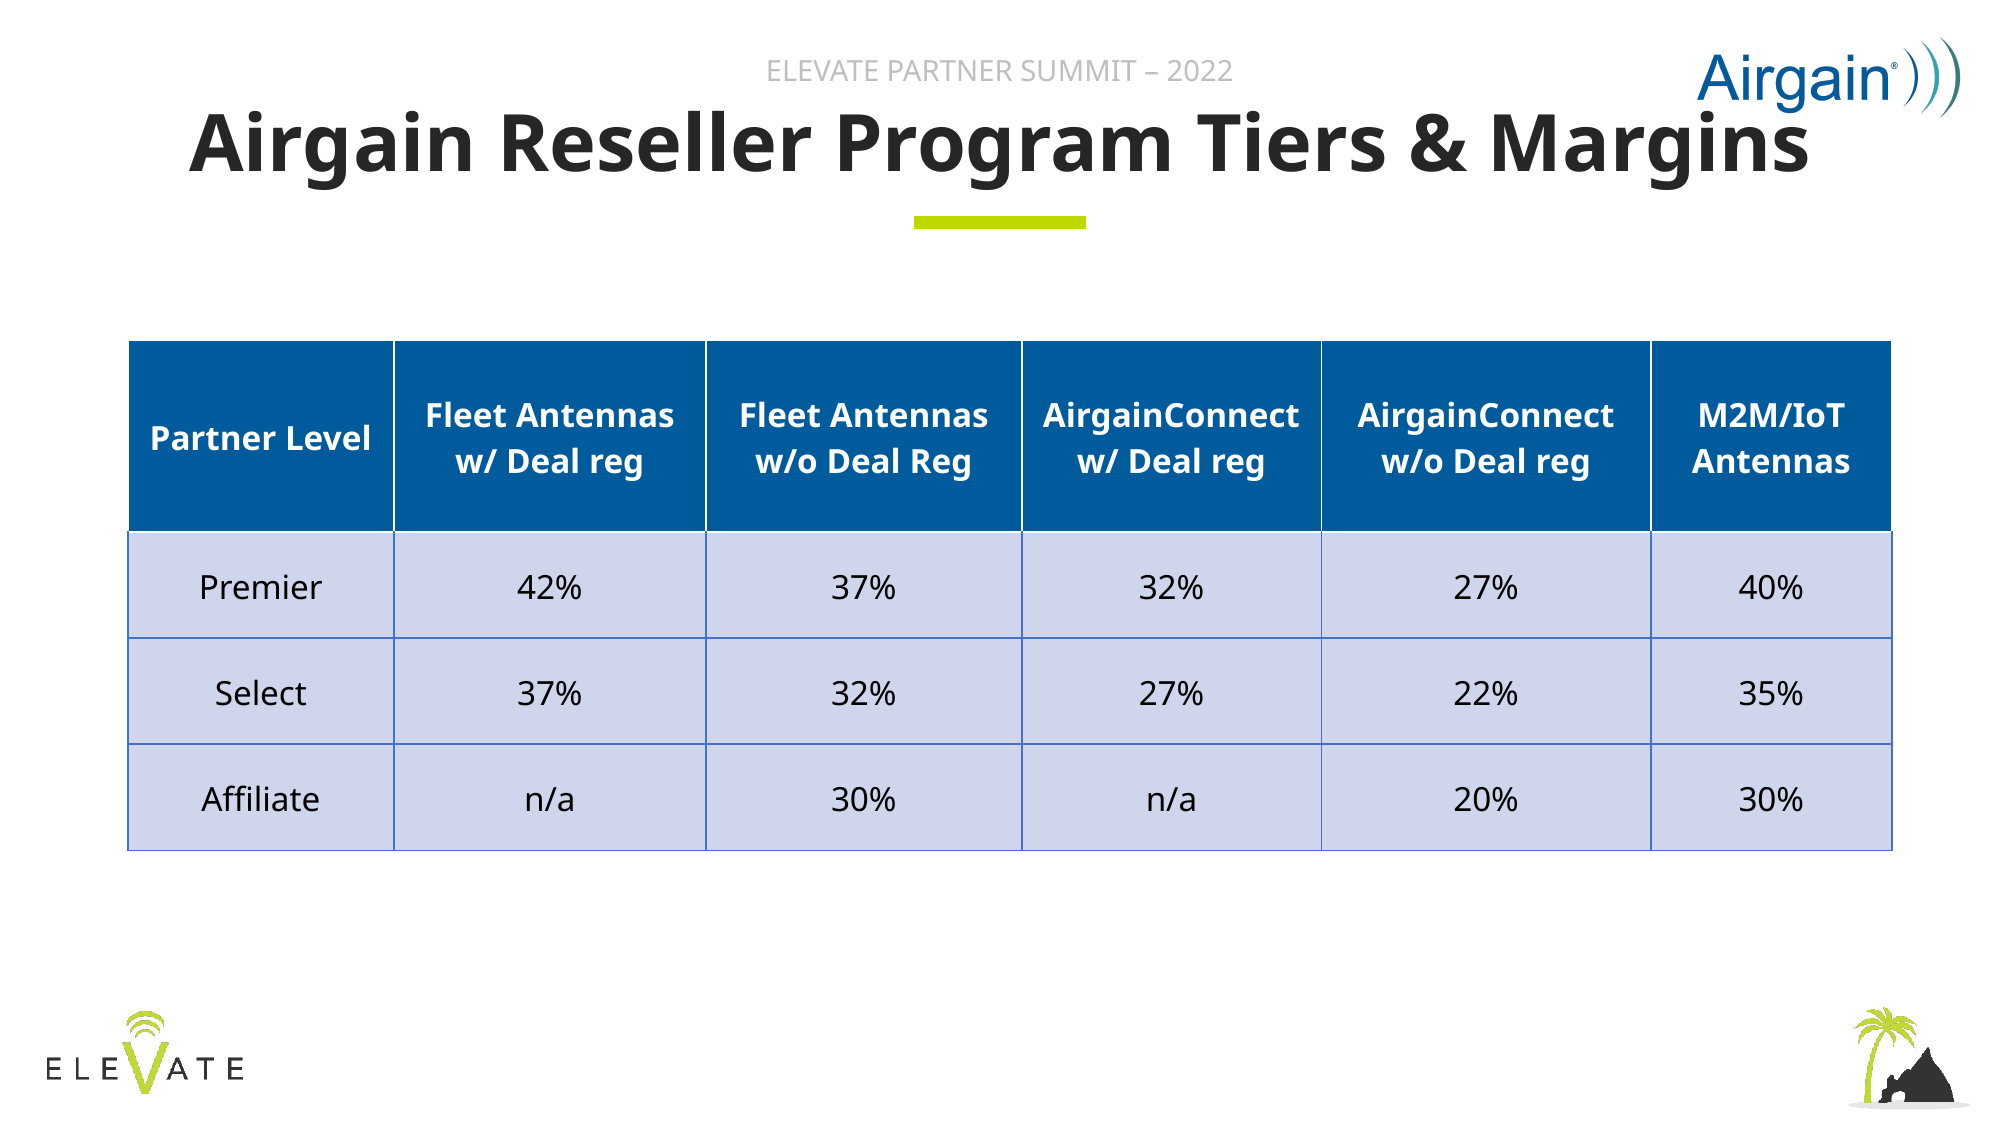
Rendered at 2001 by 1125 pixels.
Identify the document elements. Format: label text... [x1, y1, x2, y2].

table_cell 35% [1652, 639, 1891, 743]
table_header Fleet Antennas w/ Deal reg [395, 341, 705, 531]
table_cell n/a [395, 745, 705, 850]
table_cell Premier [129, 533, 393, 637]
picture [30, 1001, 258, 1104]
table_cell 40% [1652, 533, 1891, 637]
picture [1676, 26, 1981, 124]
table_header M2M/IoT Antennas [1652, 341, 1891, 531]
table_header Partner Level [129, 341, 393, 531]
table_cell 27% [1023, 639, 1321, 743]
table_cell 27% [1322, 533, 1650, 637]
table_cell 30% [707, 745, 1021, 850]
title Airgain Reseller Program Tiers & Margins [66, 95, 1934, 196]
table_cell 42% [395, 533, 705, 637]
table_cell Select [129, 639, 393, 743]
table_header AirgainConnect w/o Deal reg [1322, 341, 1650, 531]
picture [1842, 991, 1976, 1125]
table_header Fleet Antennas w/o Deal Reg [707, 341, 1021, 531]
table_header AirgainConnect w/ Deal reg [1023, 341, 1321, 531]
table_cell 32% [1023, 533, 1321, 637]
table_cell 37% [395, 639, 705, 743]
table_cell 22% [1322, 639, 1650, 743]
table_cell 20% [1322, 745, 1650, 850]
table_cell 37% [707, 533, 1021, 637]
table_cell n/a [1023, 745, 1321, 850]
table_cell Affiliate [129, 745, 393, 850]
table_cell 30% [1652, 745, 1891, 850]
table_cell 32% [707, 639, 1021, 743]
